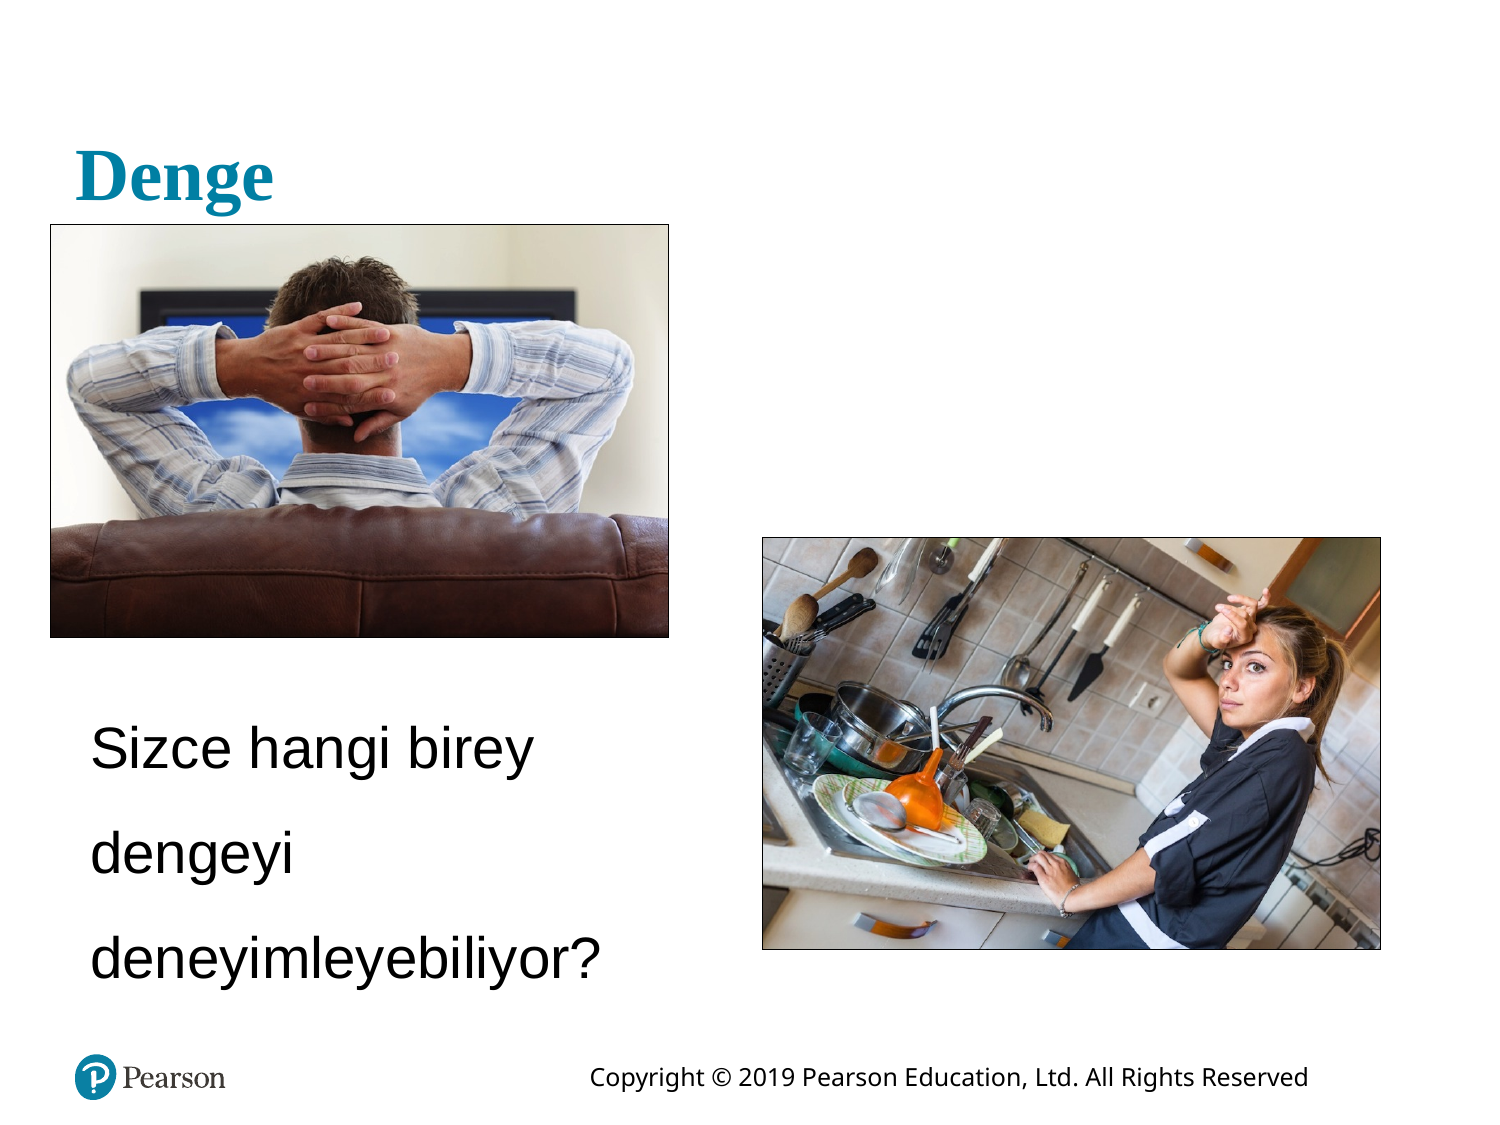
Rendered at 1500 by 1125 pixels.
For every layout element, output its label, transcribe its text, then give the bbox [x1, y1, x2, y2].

title Denge [75, 35, 1425, 216]
list Sizce hangi birey dengeyi deneyimleyebiliyor? [75, 675, 669, 1005]
picture [762, 537, 1382, 951]
picture [49, 224, 669, 638]
